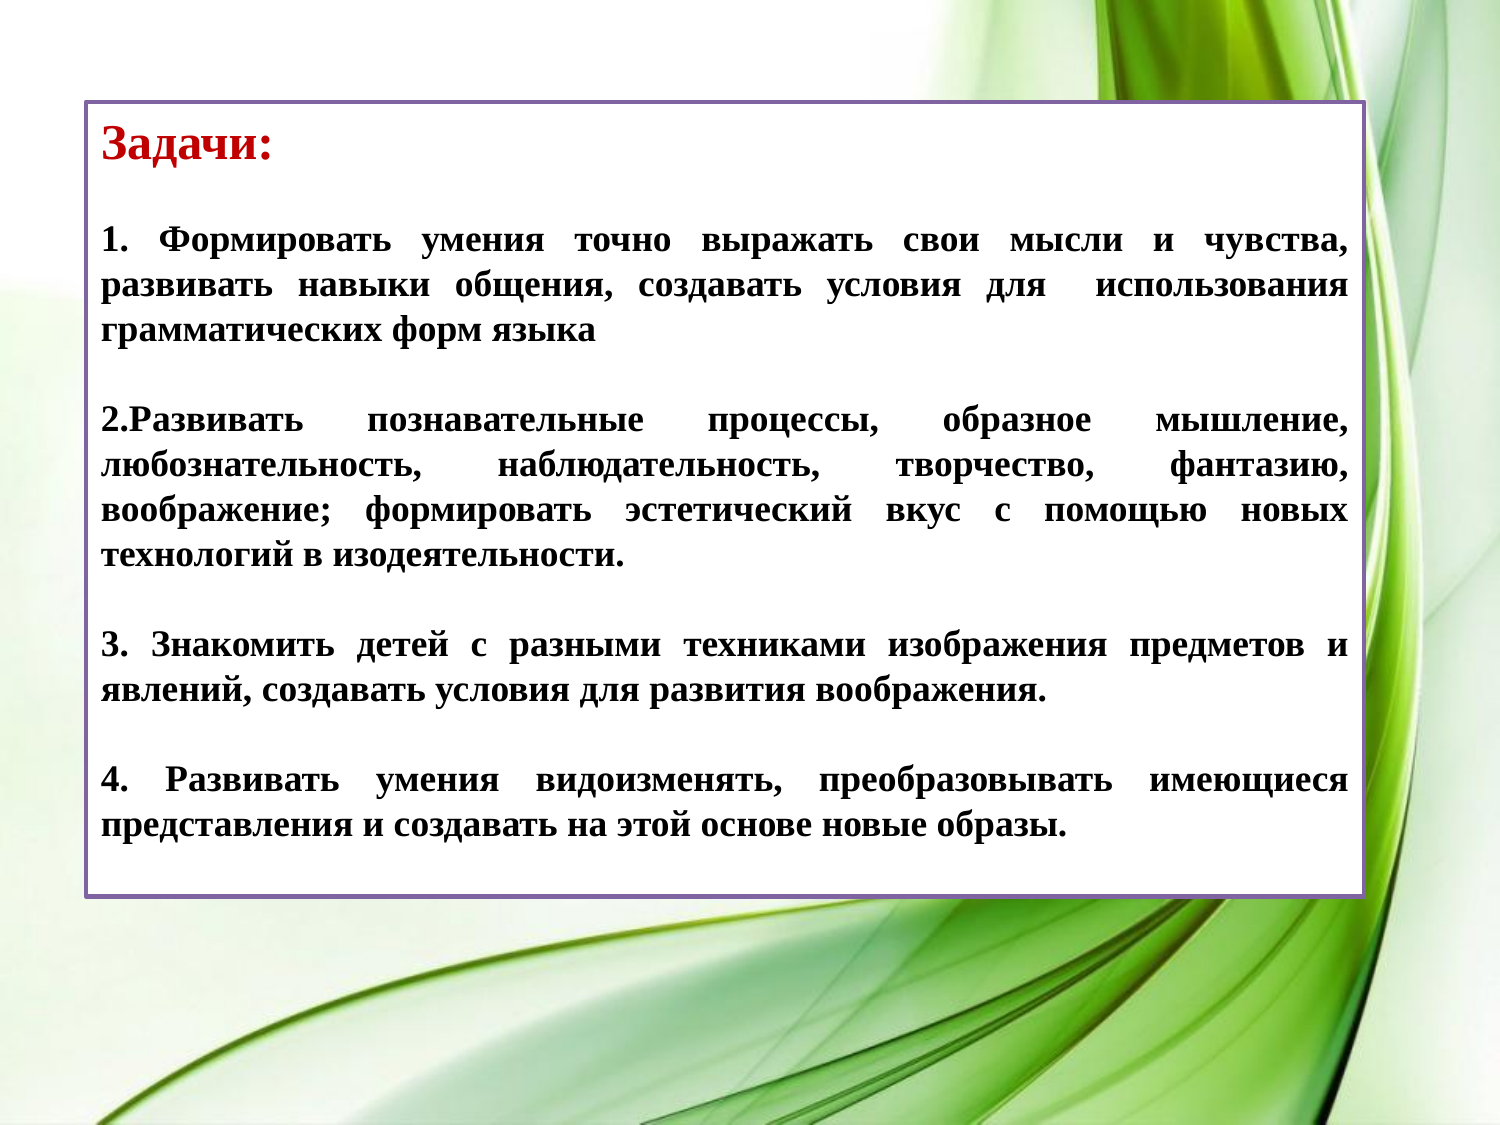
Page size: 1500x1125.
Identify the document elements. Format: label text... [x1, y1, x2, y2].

picture [0, 0, 1500, 1125]
text_box Задачи: 1. Формировать умения точно выражать свои мысли и чувства, развивать навыки общения, создавать условия для использования грамматических форм языка 2.Развивать познавательные процессы, образное мышление, любознательность, наблюдательность, творчество, фантазию, воображение; формировать эстетический вкус с помощью новых технологий в изодеятельности. 3. Знакомить детей с разными техниками изображения предметов и явлений, создавать условия для развития воображения. 4. Развивать умения видоизменять, преобразовывать имеющиеся представления и создавать на этой основе новые образы. [84, 100, 1366, 899]
